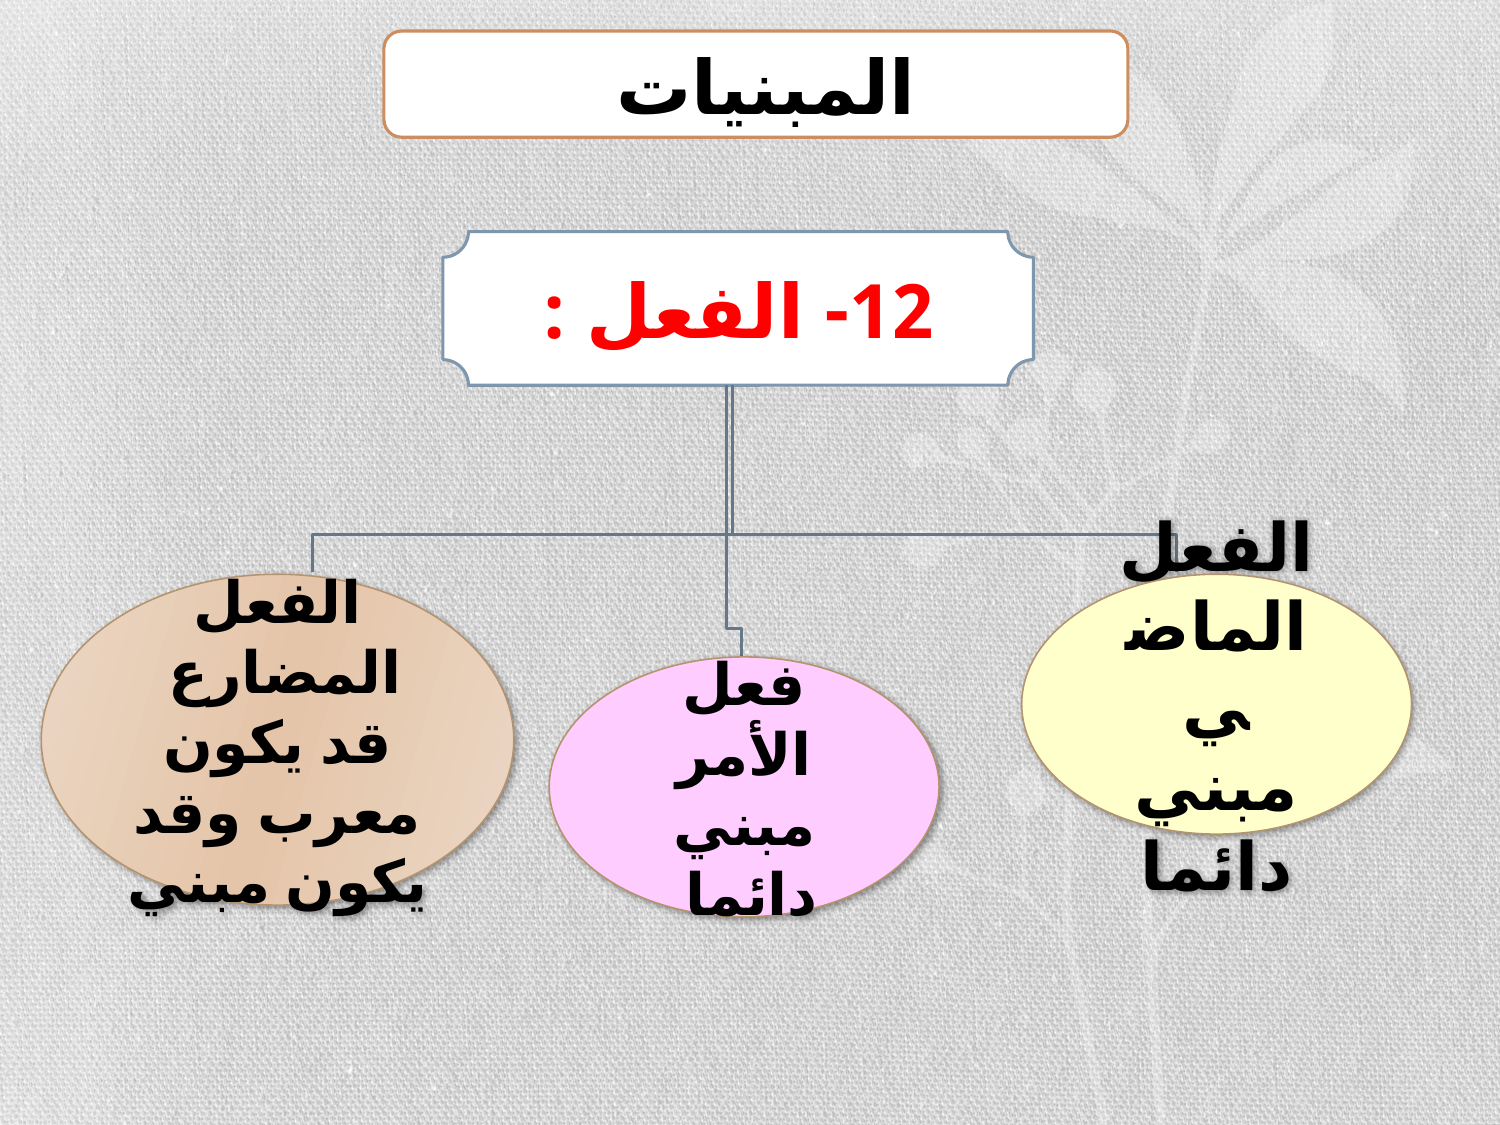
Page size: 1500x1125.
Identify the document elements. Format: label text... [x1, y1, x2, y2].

text_box الفعل الماضي مبني دائما [1020, 573, 1413, 835]
text_box [311, 388, 725, 572]
text_box 12- الفعل : [441, 230, 1036, 387]
text_box فعل الأمر مبني دائما [548, 656, 940, 918]
text_box الفعل المضارع قد يكون معرب وقد يكون مبني [40, 573, 515, 906]
text_box المبنيات [382, 29, 1130, 139]
text_box [725, 479, 743, 653]
text_box [725, 385, 1178, 572]
